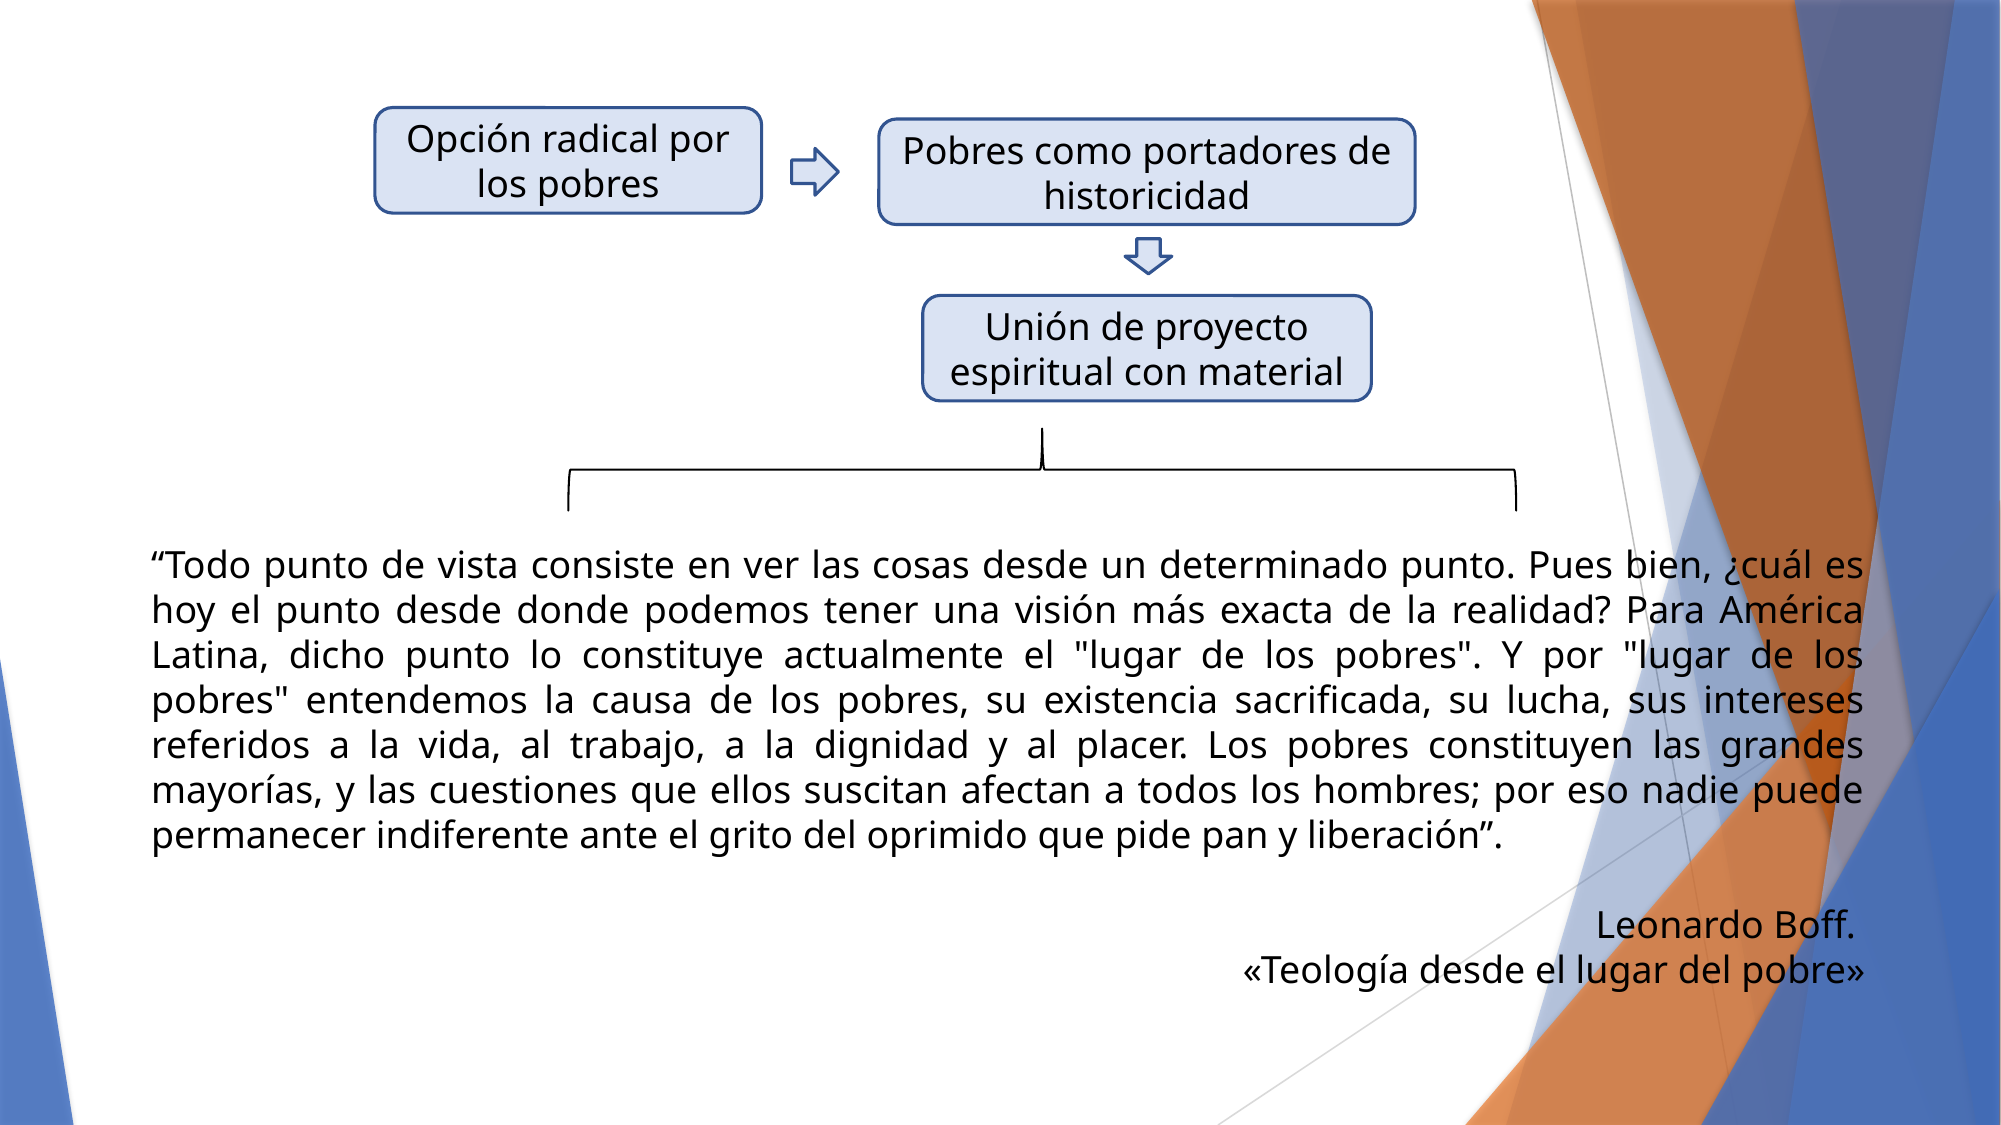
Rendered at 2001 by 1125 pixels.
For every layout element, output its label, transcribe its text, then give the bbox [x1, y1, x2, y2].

text_box Unión de proyecto espiritual con material [921, 293, 1373, 403]
text_box “Todo punto de vista consiste en ver las cosas desde un determinado punto. Pues bien, ¿cuál es hoy el punto desde donde podemos tener una visión más exacta de la realidad? Para América Latina, dicho punto lo constituye actualmente el "lugar de los pobres". Y por "lugar de los pobres" entendemos la causa de los pobres, su existencia sacrificada, su lucha, sus intereses referidos a la vida, al trabajo, a la dignidad y al placer. Los pobres constituyen las grandes mayorías, y las cuestiones que ellos suscitan afectan a todos los hombres; por eso nadie puede permanecer indiferente ante el grito del oprimido que pide pan y liberación”. Leonardo Boff. «Teología desde el lugar del pobre» [136, 533, 1881, 999]
text_box [790, 146, 840, 197]
text_box Pobres como portadores de historicidad [877, 117, 1417, 227]
text_box [567, 427, 1518, 512]
text_box Opción radical por los pobres [373, 105, 764, 215]
text_box [1123, 237, 1174, 276]
